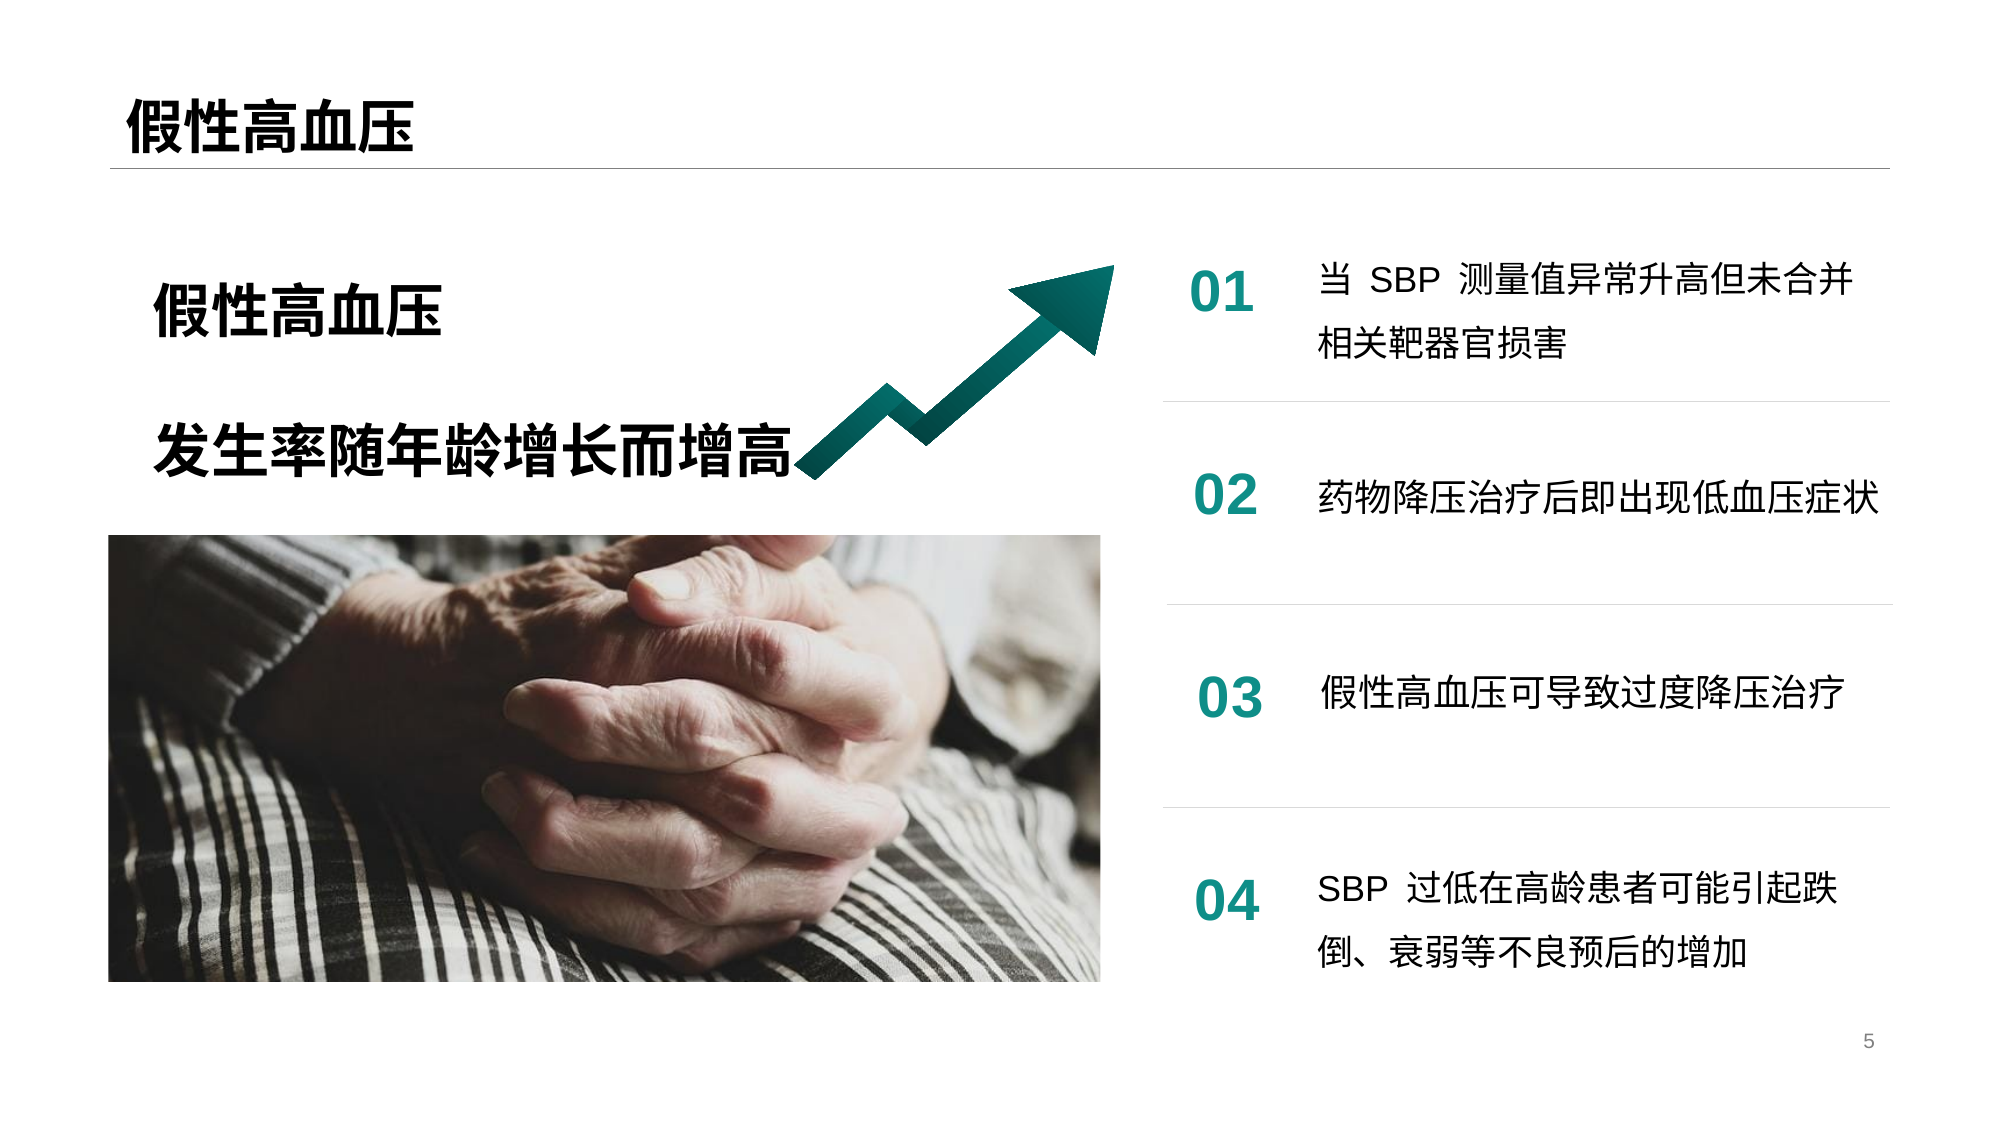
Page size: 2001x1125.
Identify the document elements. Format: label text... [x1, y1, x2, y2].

slide_number 5 [1412, 1023, 1890, 1058]
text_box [794, 264, 1115, 480]
title 假性高血压 [109, 0, 1890, 169]
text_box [108, 197, 1911, 982]
